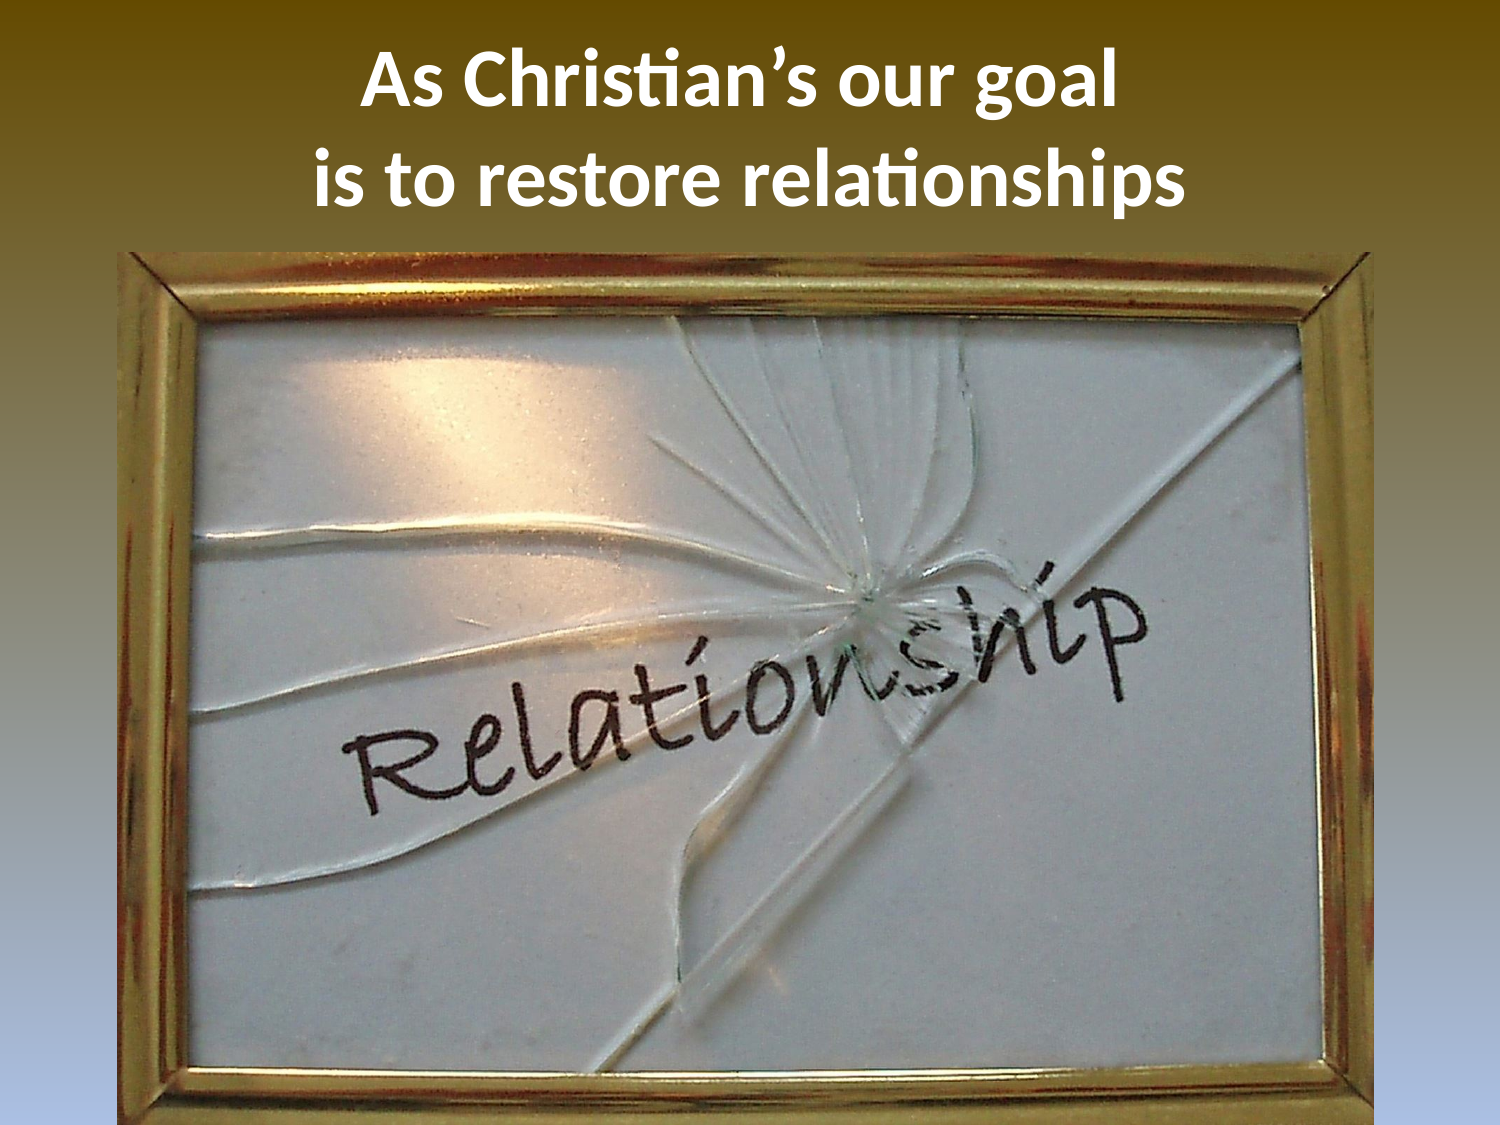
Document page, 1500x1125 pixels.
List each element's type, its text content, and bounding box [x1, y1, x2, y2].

picture [117, 252, 1374, 1125]
text_box As Christian’s our goal is to restore relationships [0, 15, 1500, 231]
